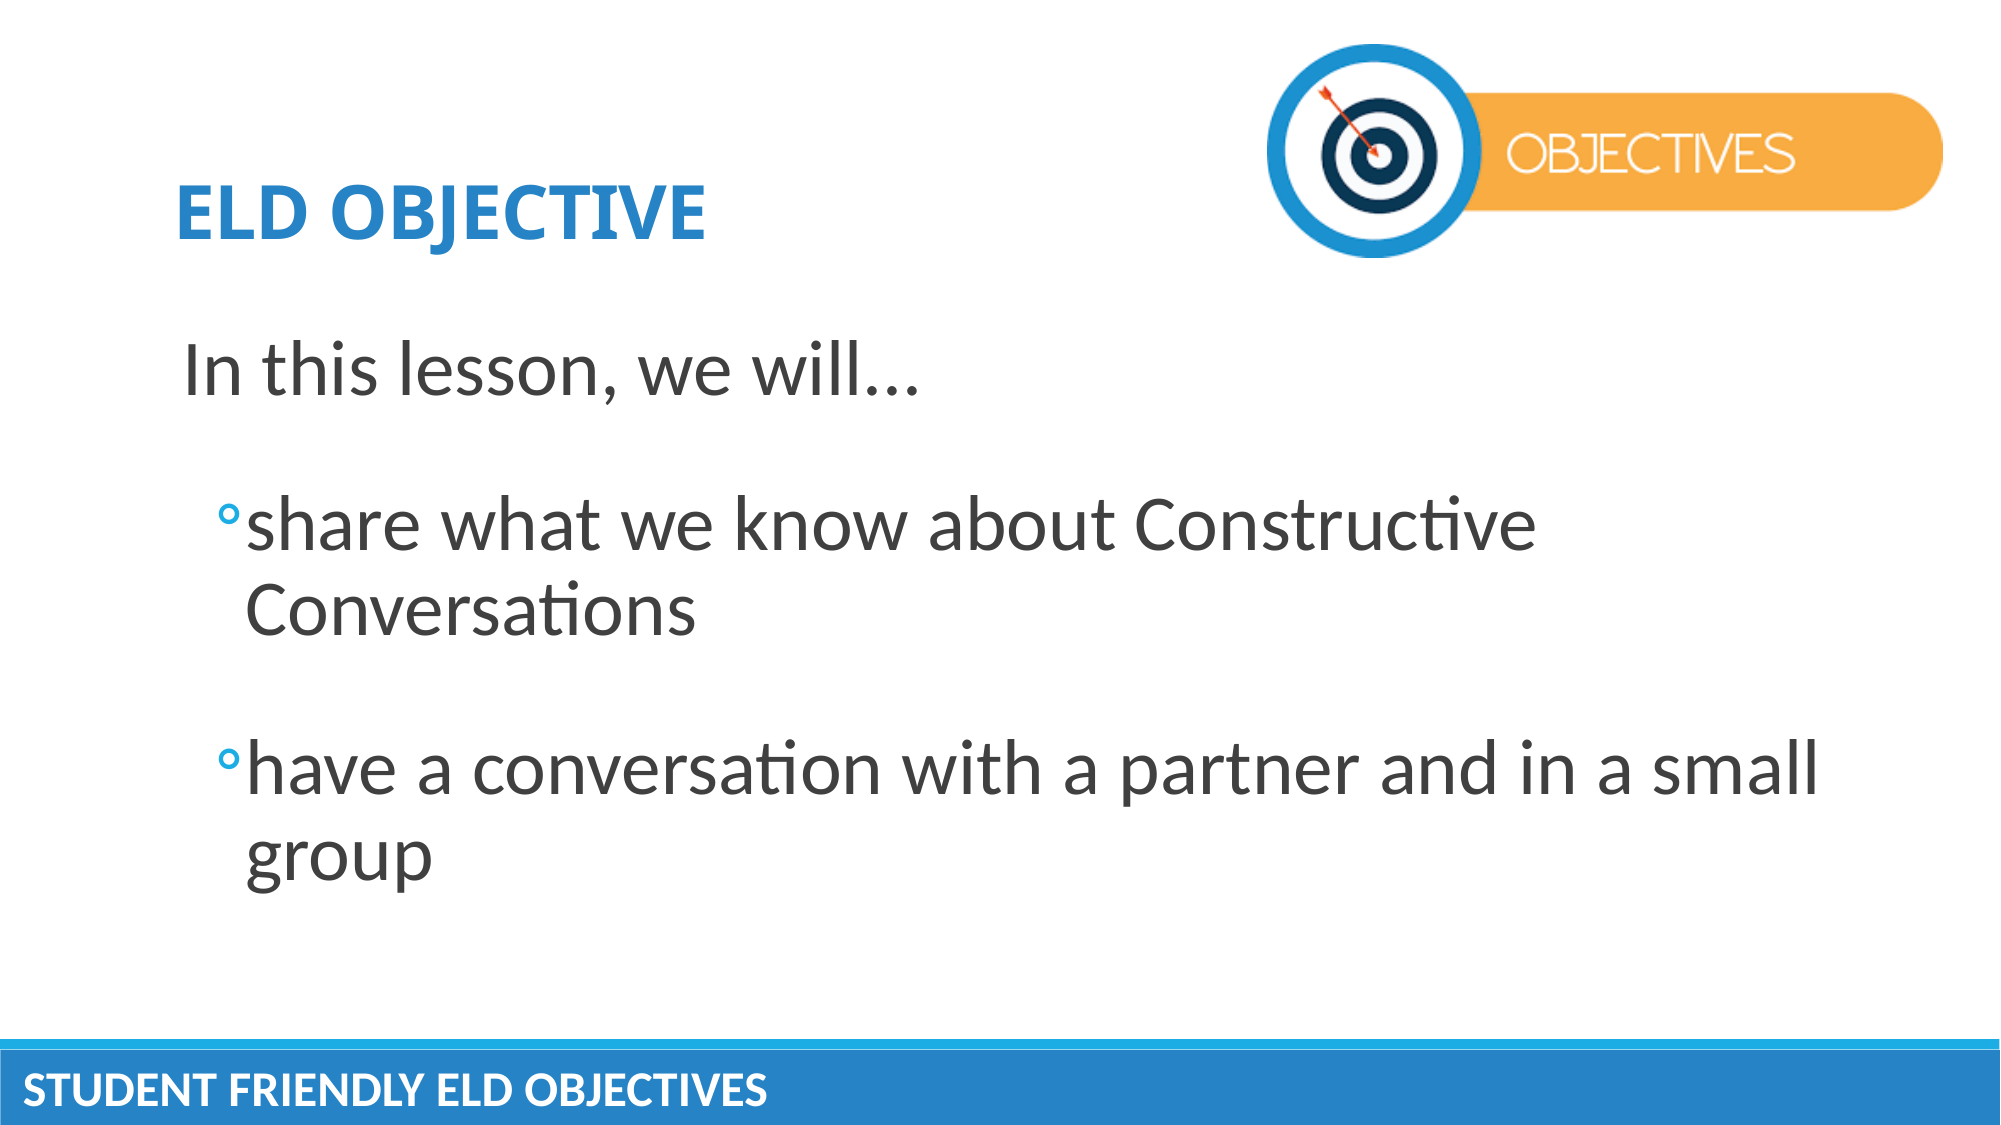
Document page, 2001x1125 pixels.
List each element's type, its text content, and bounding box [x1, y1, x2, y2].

list In this lesson, we will... share what we know about Constructive Conversations have a conversation with a partner and in a small group [182, 319, 1833, 980]
picture [1266, 43, 1943, 258]
title ELD OBJECTIVE [158, 132, 798, 263]
text_box STUDENT FRIENDLY ELD OBJECTIVES [8, 1049, 1657, 1124]
